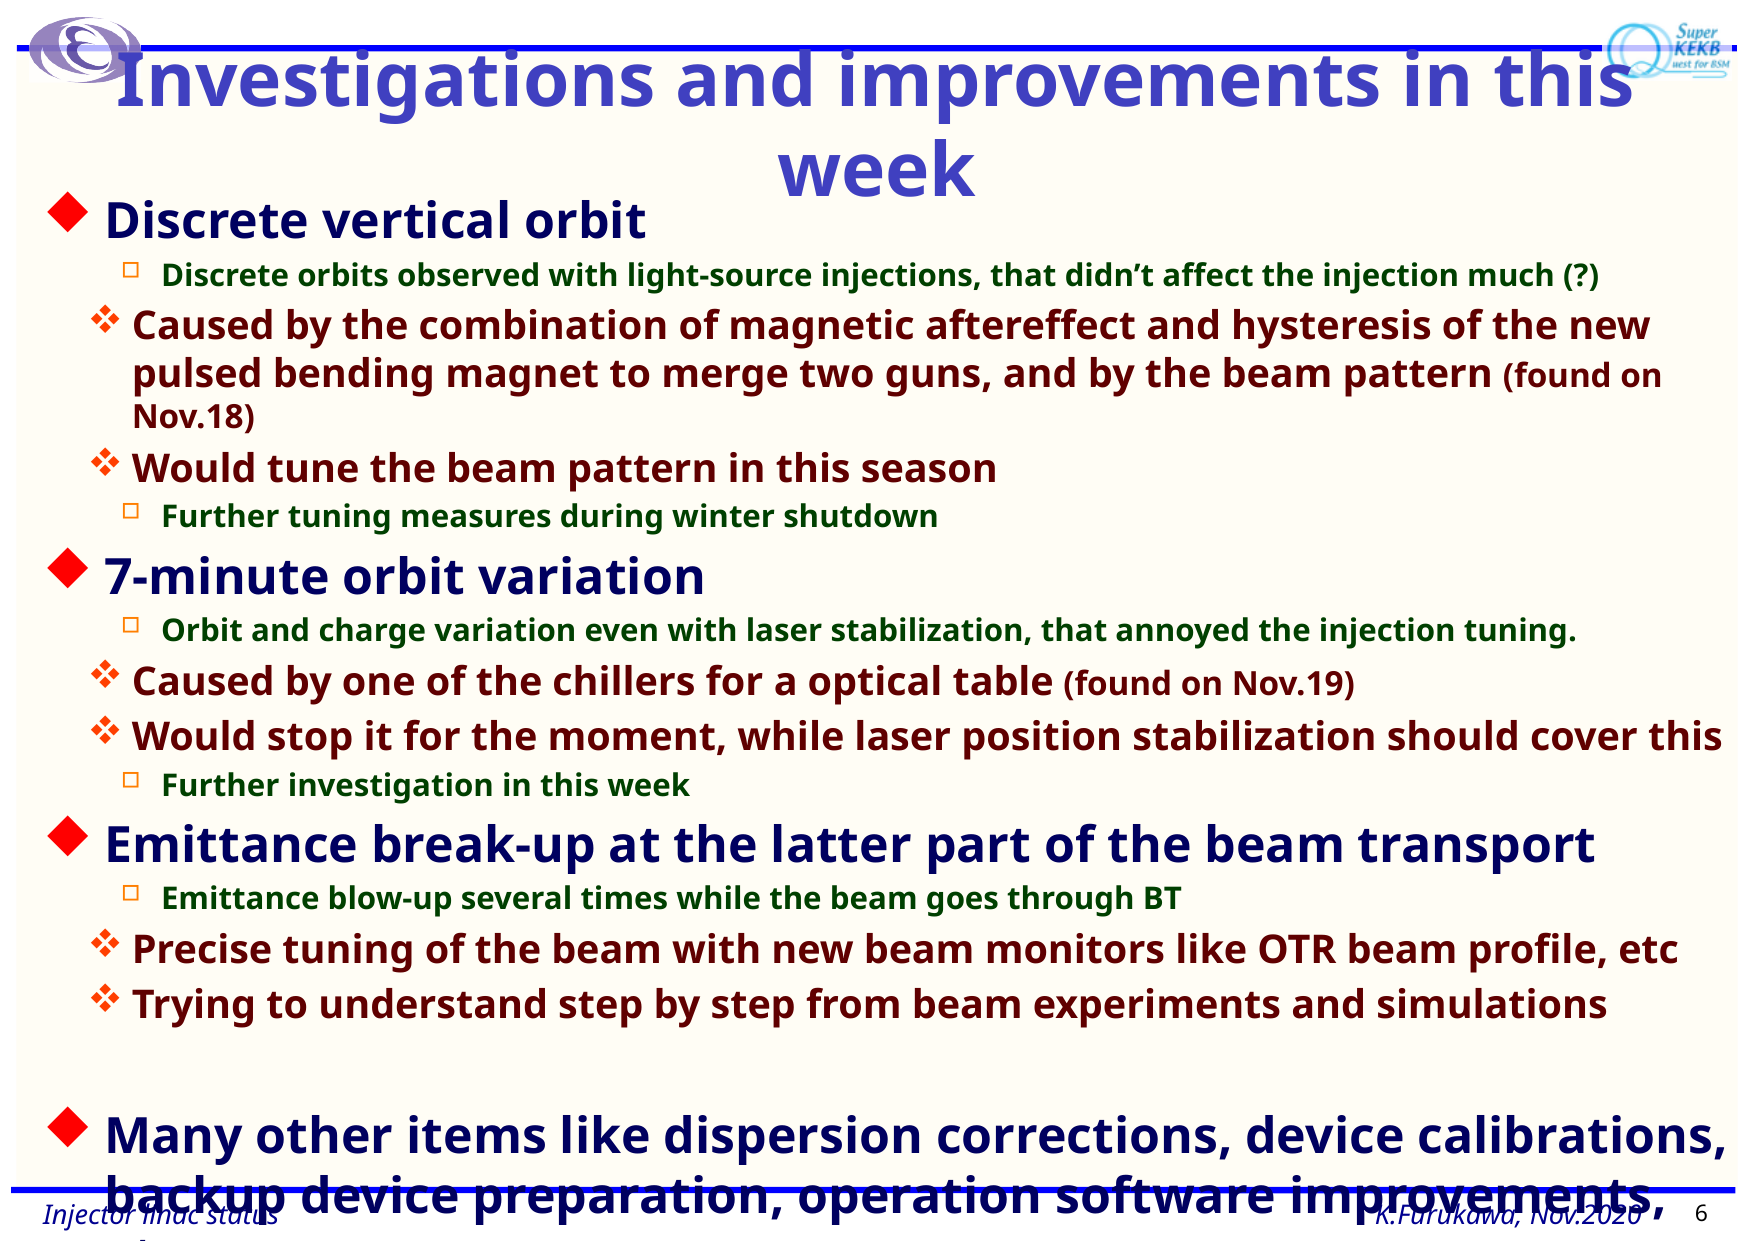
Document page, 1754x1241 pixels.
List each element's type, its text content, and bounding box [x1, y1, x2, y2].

table_cell 150 [29, 17, 141, 45]
slide_number 6 [1621, 1189, 1725, 1232]
table_cell 150 [29, 52, 141, 63]
list Discrete vertical orbit Discrete orbits observed with light-source injections, that didn’t affect the injection much (?) Caused by the combination of magnetic aftereffect and hysteresis of the new pulsed bending magnet to merge two guns, and by the beam pattern (found on Nov.18) Would tune the beam pattern in this season Further tuning measures during winter shutdown 7-minute orbit variation Orbit and charge variation even with laser stabilization, that annoyed the injection tuning. Caused by one of the chillers for a optical table (found on Nov.19) Would stop it for the moment, while laser position stabilization should cover this Further investigation in this week Emittance break-up at the latter part of the beam transport Emittance blow-up several times while the beam goes through BT Precise tuning of the beam with new beam monitors like OTR beam profile, etc Trying to understand step by step from beam experiments and simulations Many other items like dispersion corrections, device calibrations, backup device preparation, operation software improvements, etc. [26, 180, 1754, 1192]
slide_number 11 [1602, 20, 1732, 45]
title Investigations and improvements in this week [26, 63, 1727, 180]
